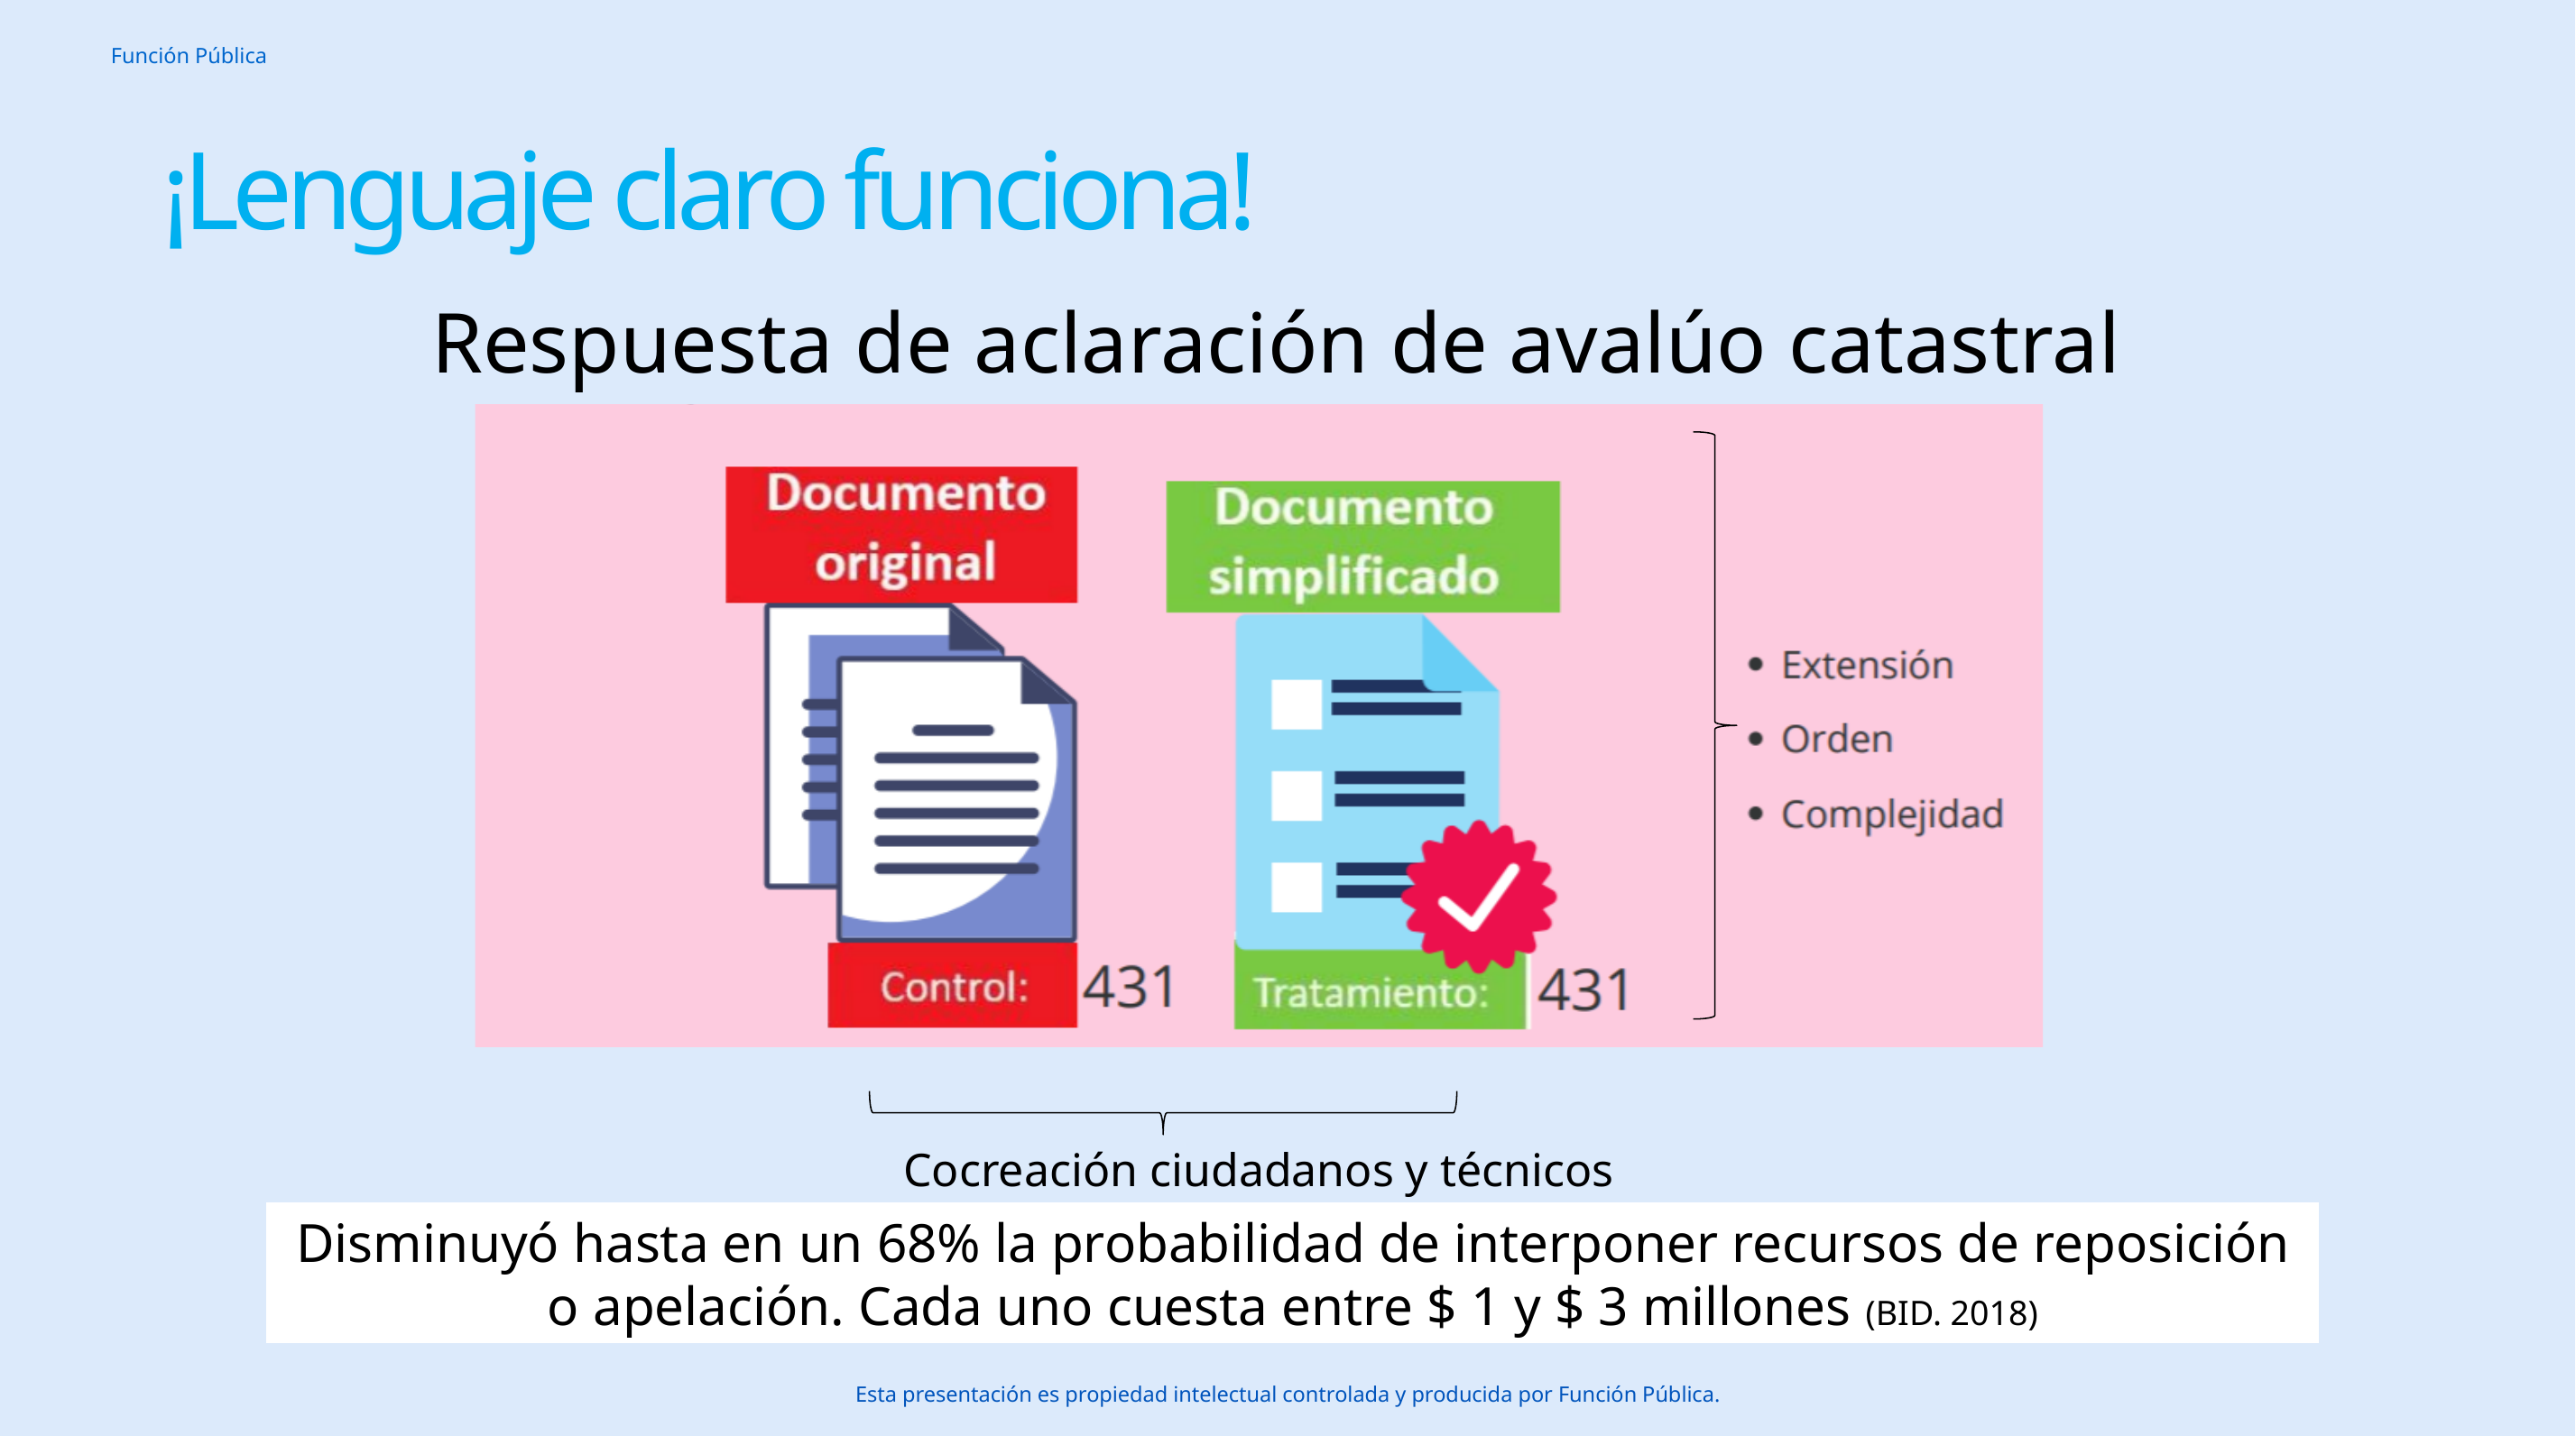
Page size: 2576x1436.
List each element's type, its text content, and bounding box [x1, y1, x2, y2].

text_box ¡Lenguaje claro funciona! [160, 120, 2461, 251]
text_box Respuesta de aclaración de avalúo catastral [261, 283, 2313, 397]
text_box Cocreación ciudadanos y técnicos [233, 1134, 2285, 1202]
text_box Disminuyó hasta en un 68% la probabilidad de interponer recursos de reposición o apelación. Cada uno cuesta entre $ 1 y $ 3 millones (BID. 2018) [266, 1202, 2319, 1343]
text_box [475, 403, 2044, 1136]
